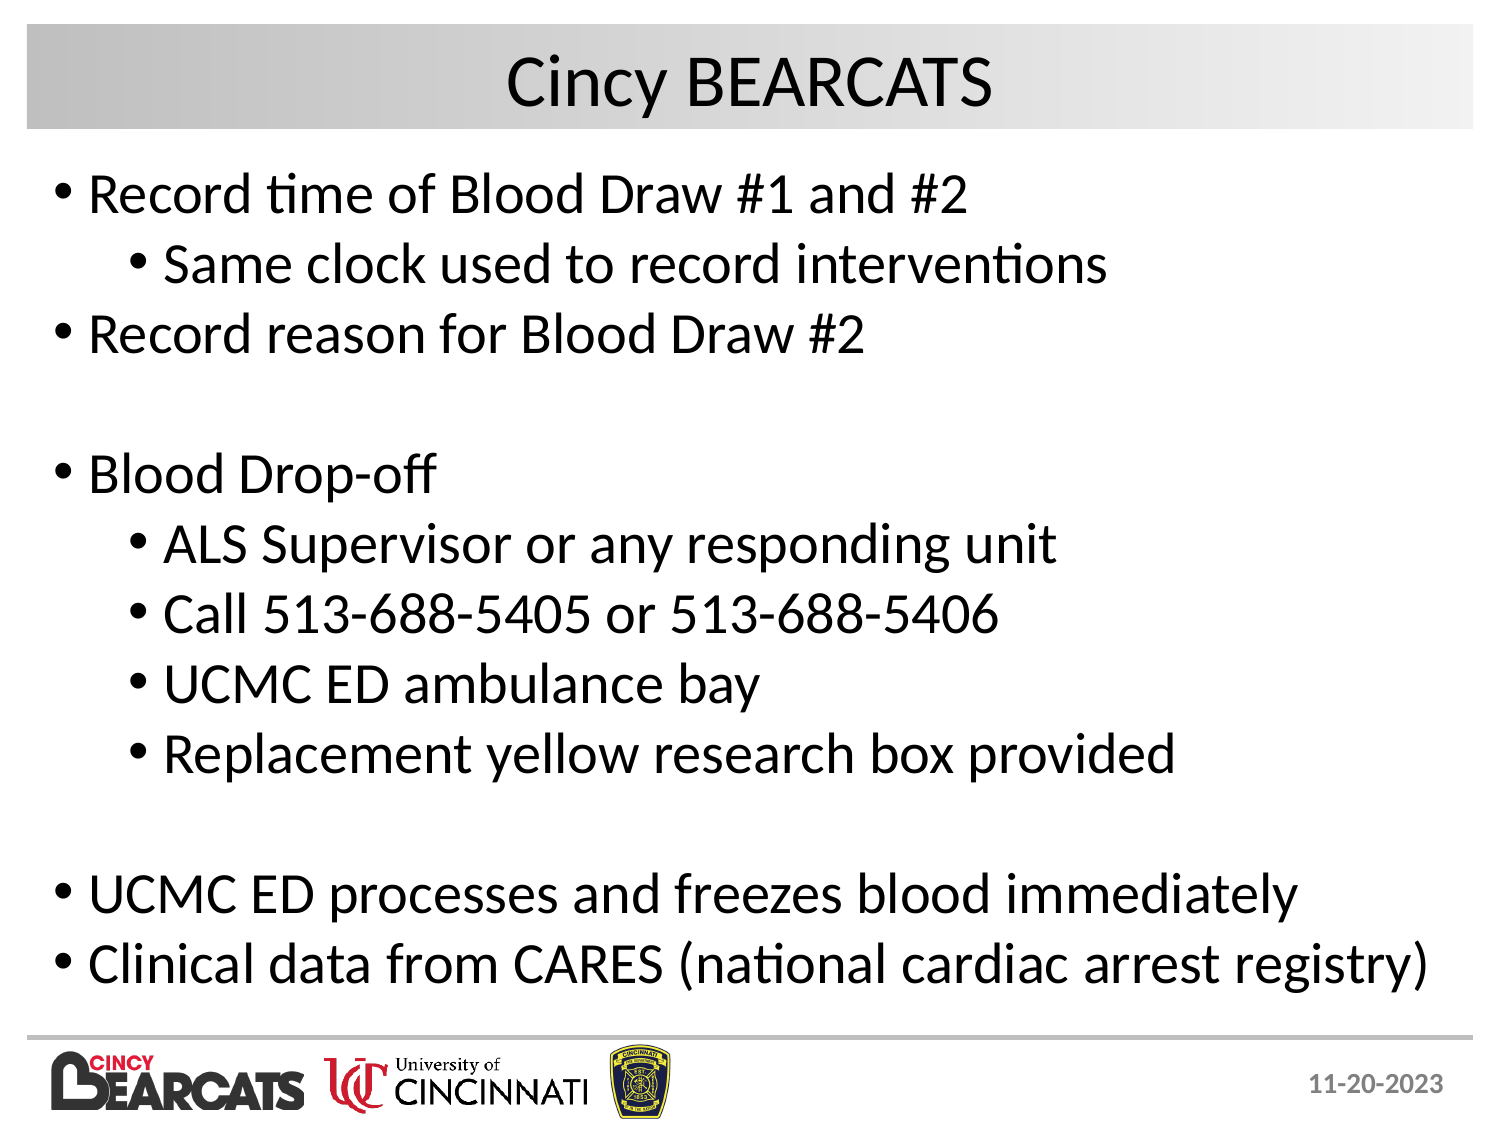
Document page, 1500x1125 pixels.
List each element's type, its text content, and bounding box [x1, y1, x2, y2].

picture [319, 1050, 589, 1118]
text_box Record time of Blood Draw #1 and #2 Same clock used to record interventions Record reason for Blood Draw #2 Blood Drop-off ALS Supervisor or any responding unit Call 513-688-5405 or 513-688-5406 UCMC ED ambulance bay Replacement yellow research box provided UCMC ED processes and freezes blood immediately Clinical data from CARES (national cardiac arrest registry) [38, 148, 1462, 1003]
text_box 11-20-2023 [1293, 1057, 1459, 1107]
text_box Cincy BEARCATS [26, 24, 1474, 129]
picture [607, 1041, 673, 1122]
picture [51, 1051, 304, 1110]
